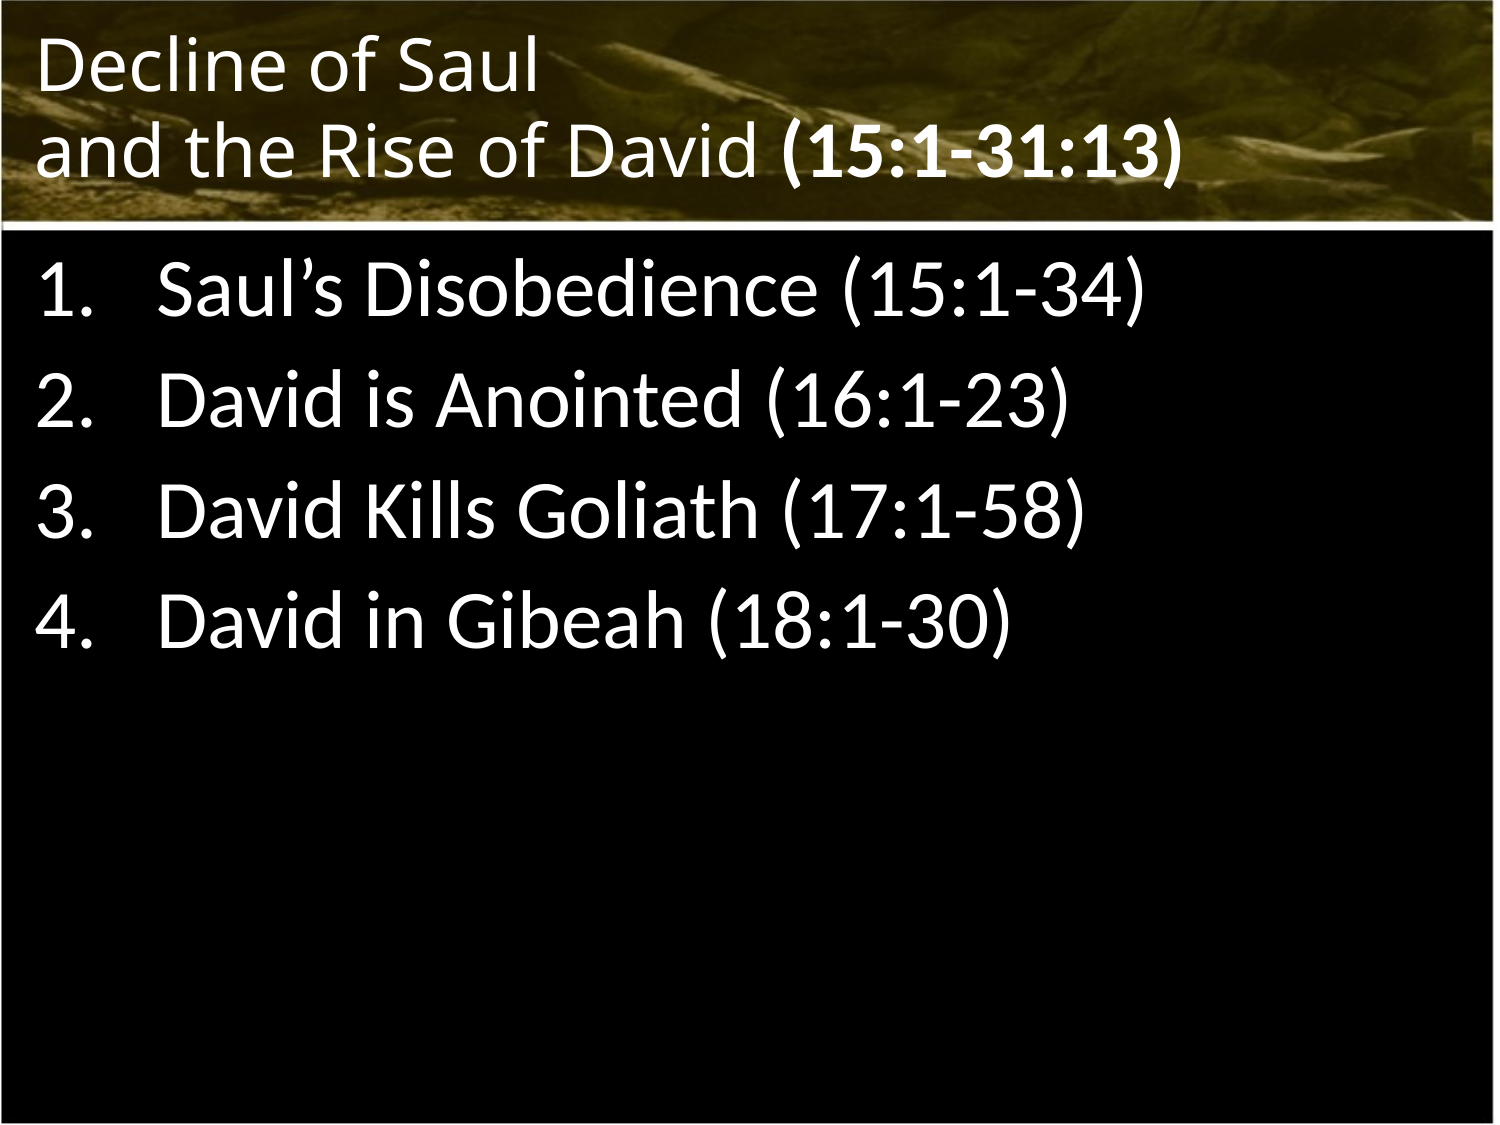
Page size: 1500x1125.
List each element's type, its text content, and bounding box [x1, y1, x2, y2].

title Decline of Saul and the Rise of David (15:1-31:13) [19, 20, 1480, 203]
picture [0, 0, 1500, 1125]
list Saul’s Disobedience (15:1-34) David is Anointed (16:1-23) David Kills Goliath (17:1-58) David in Gibeah (18:1-30) [19, 237, 1480, 1109]
